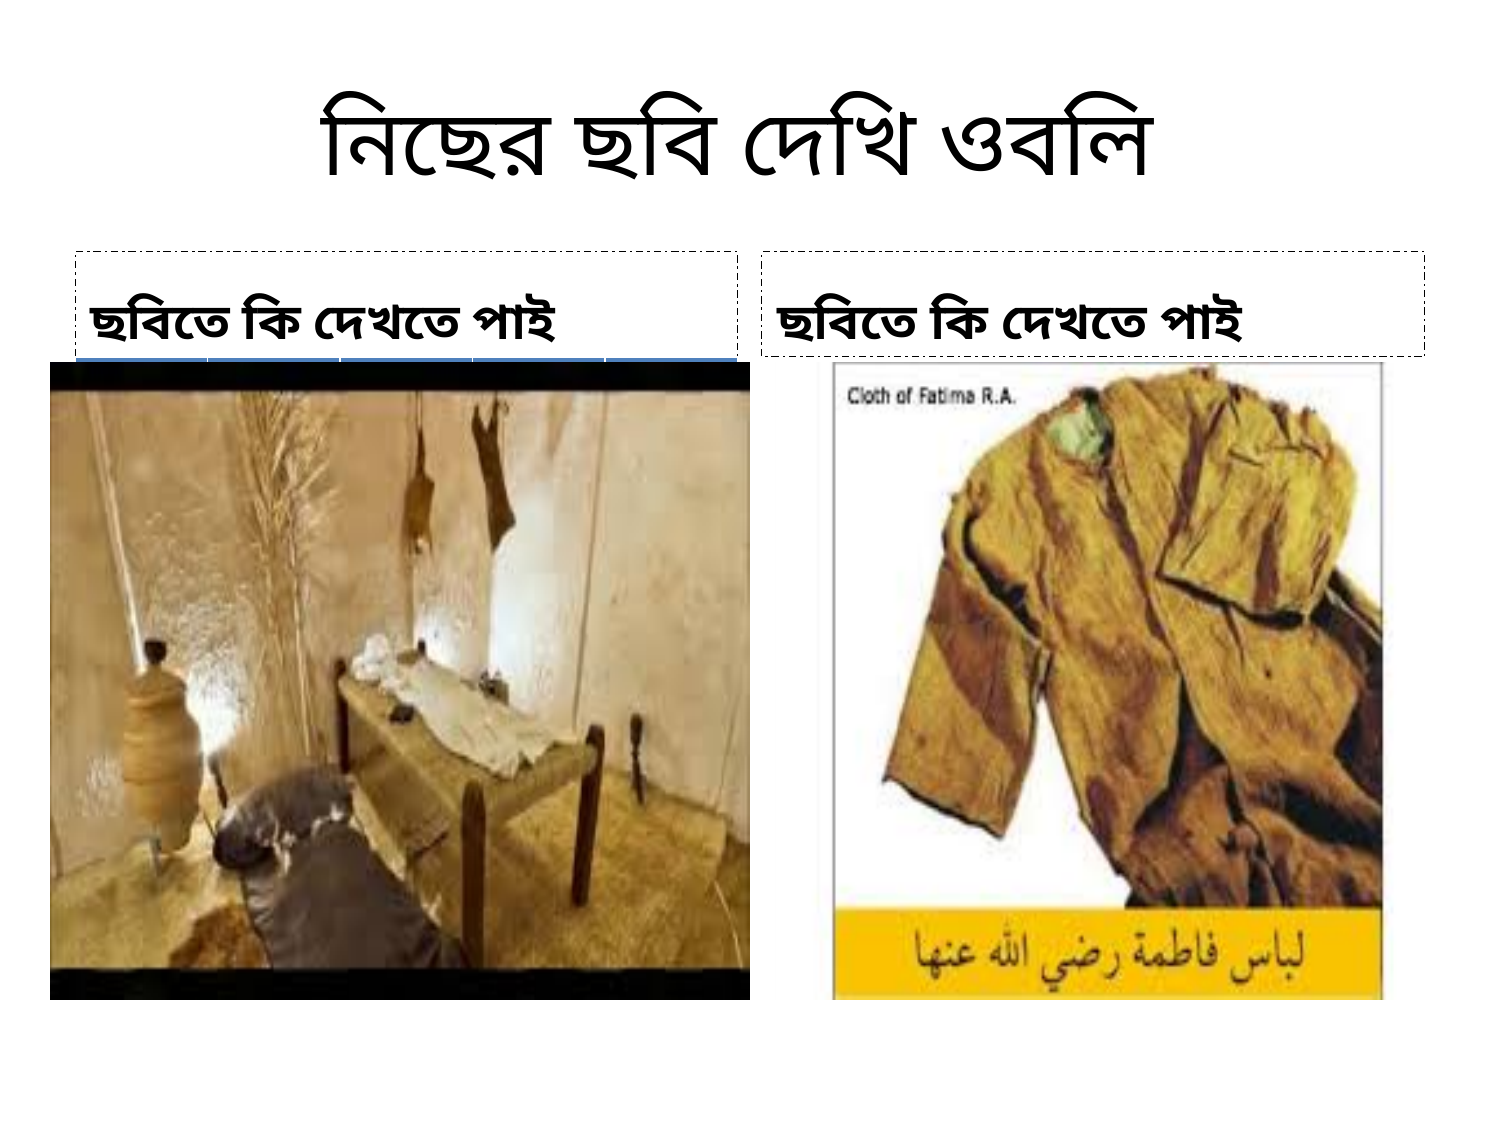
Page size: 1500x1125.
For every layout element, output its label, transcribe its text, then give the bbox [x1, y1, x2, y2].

title নিছের ছবি দেখি ওবলি [75, 45, 1425, 233]
picture [49, 362, 751, 1001]
list ছবিতে কি দেখতে পাই [761, 251, 1425, 357]
picture [774, 362, 1443, 1001]
list ছবিতে কি দেখতে পাই [75, 251, 738, 356]
